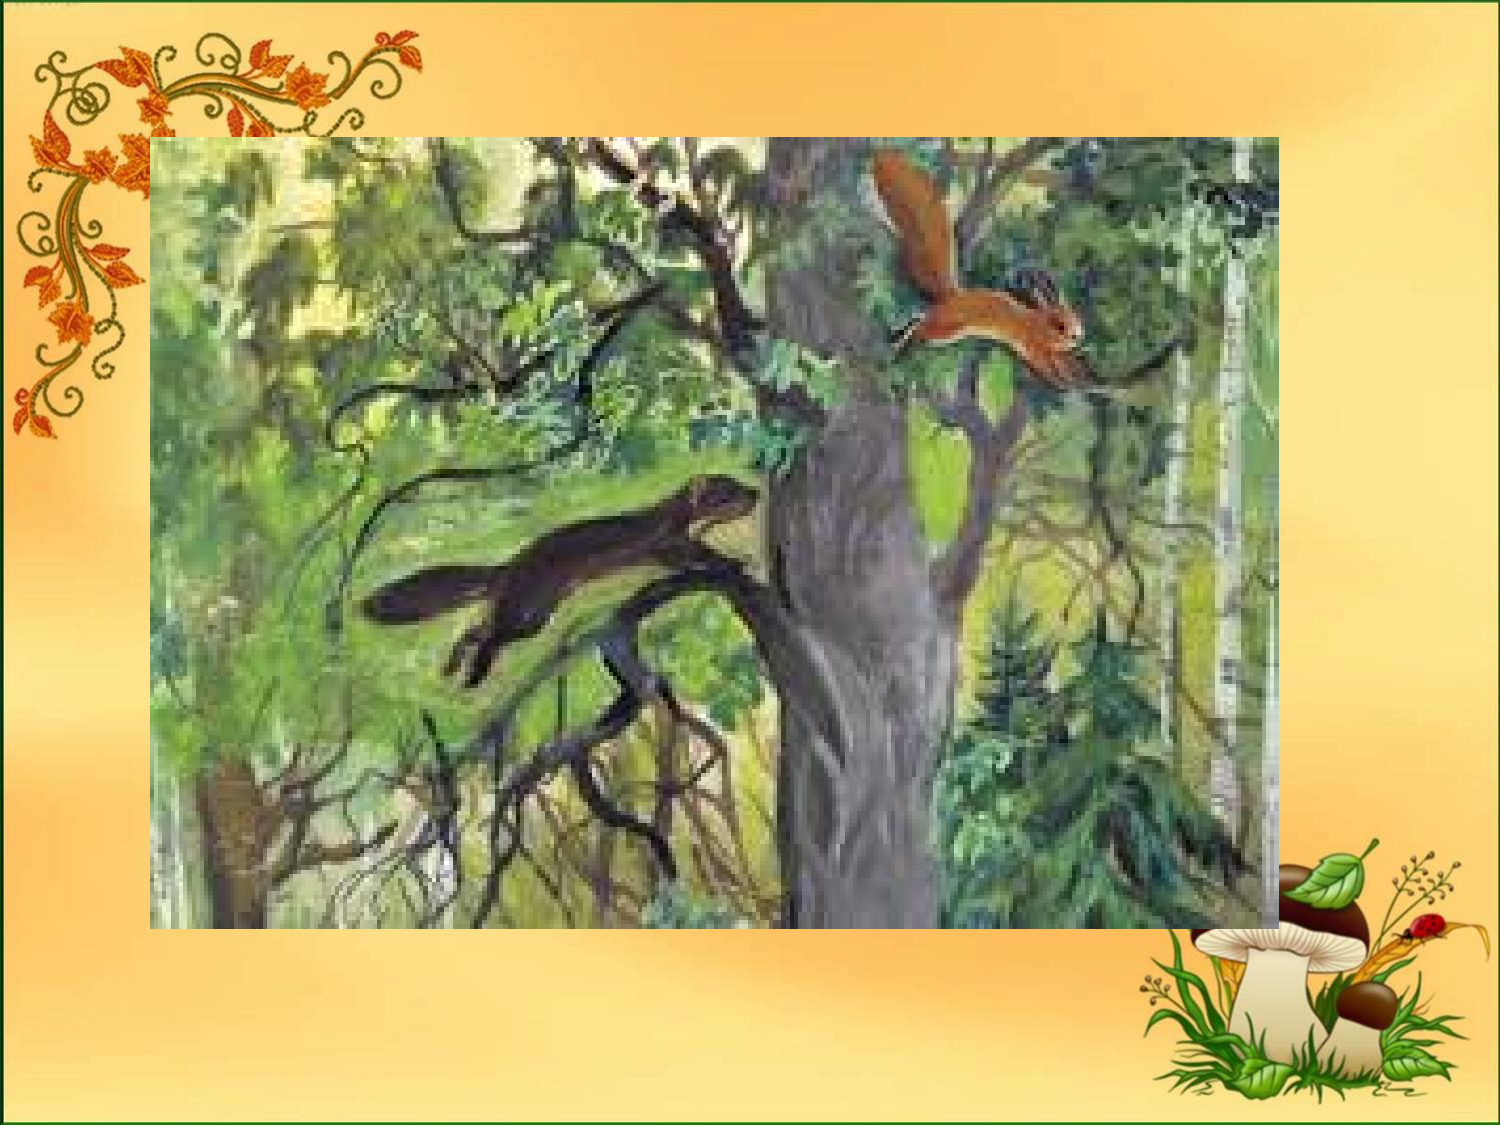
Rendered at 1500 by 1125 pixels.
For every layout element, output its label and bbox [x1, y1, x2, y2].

picture [0, 0, 1500, 1125]
list [150, 136, 1280, 929]
